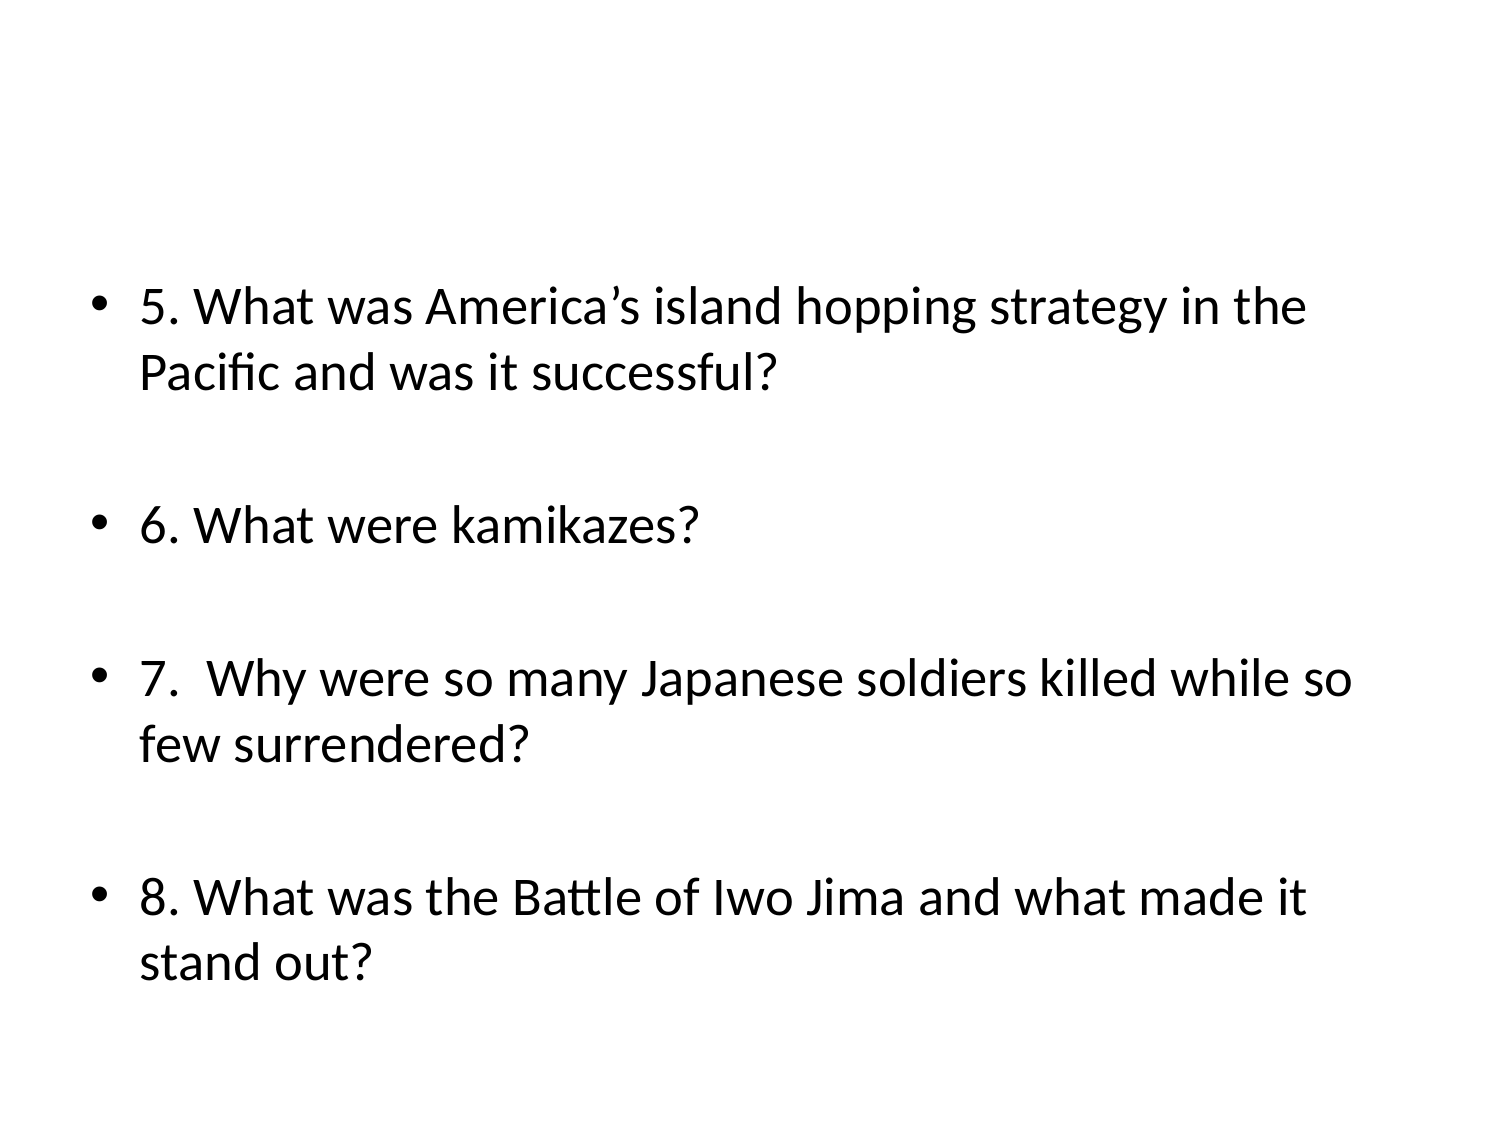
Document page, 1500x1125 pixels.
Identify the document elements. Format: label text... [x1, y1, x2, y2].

list 5. What was America’s island hopping strategy in the Pacific and was it successful? 6. What were kamikazes? 7. Why were so many Japanese soldiers killed while so few surrendered? 8. What was the Battle of Iwo Jima and what made it stand out? [75, 262, 1425, 1005]
